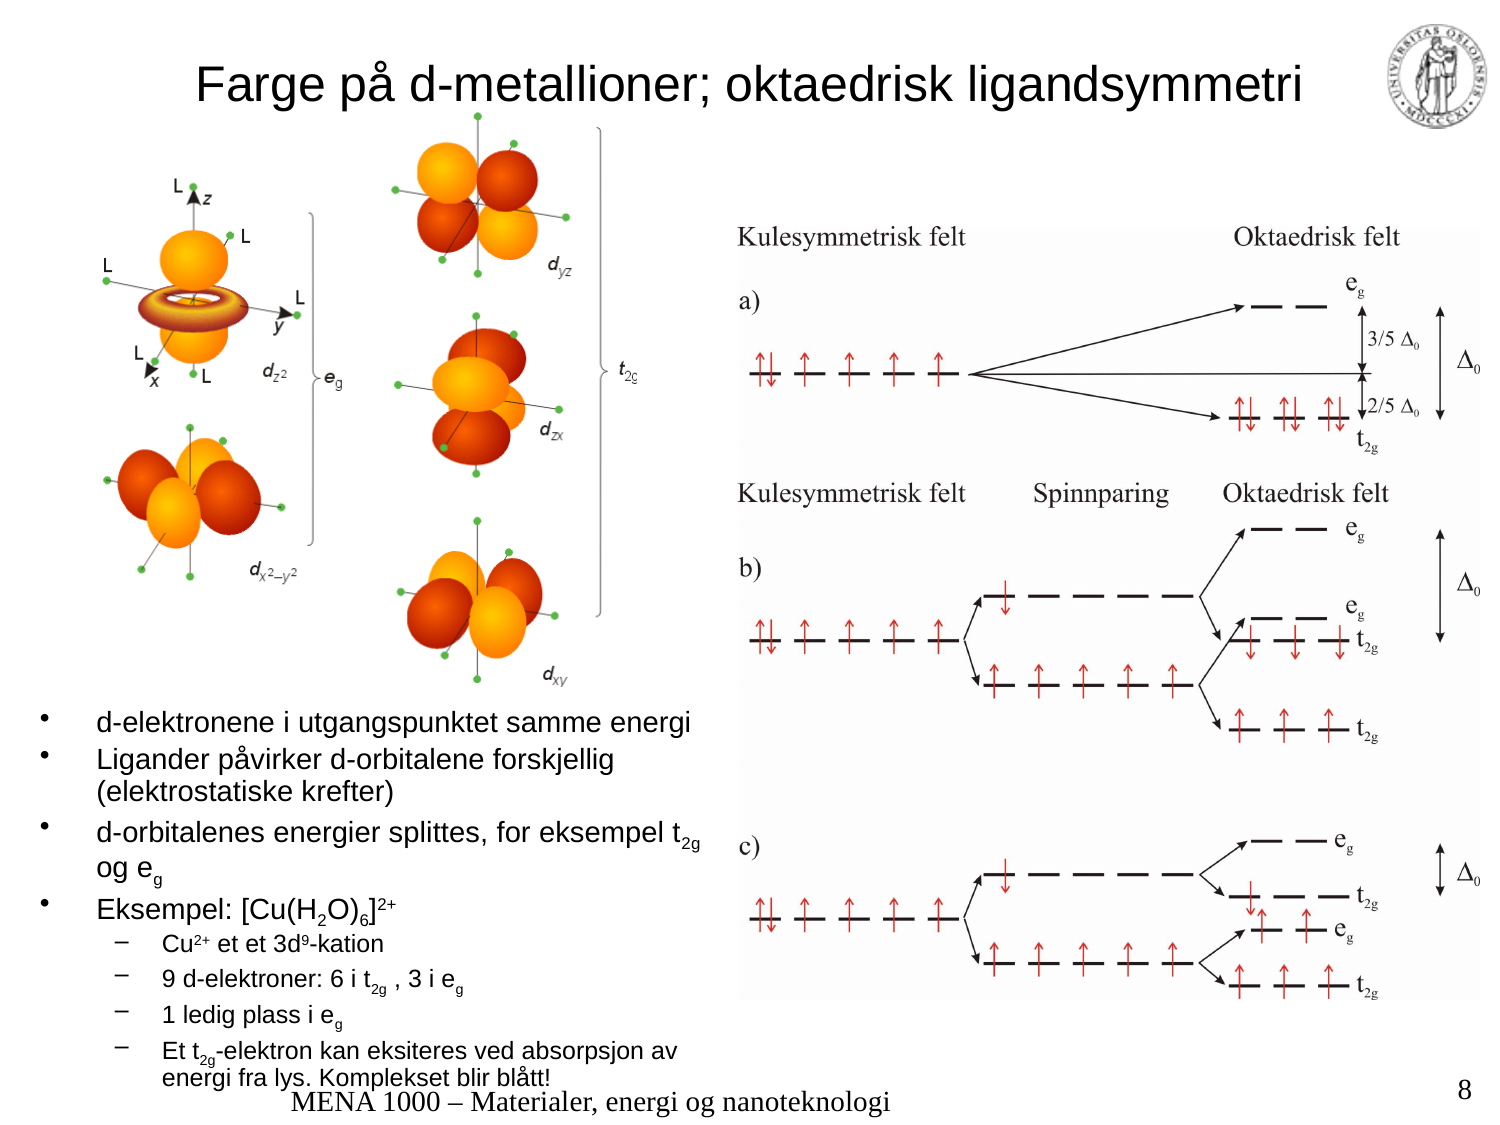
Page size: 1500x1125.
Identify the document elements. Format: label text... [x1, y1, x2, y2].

footer MENA 1000 – Materialer, energi og nanoteknologi [194, 1074, 988, 1125]
slide_number 8 [1349, 1062, 1488, 1113]
title Farge på d-metallioner; oktaedrisk ligandsymmetri [112, 0, 1388, 176]
picture [102, 112, 638, 688]
picture [737, 225, 1480, 1001]
picture [1388, 24, 1500, 129]
list d-elektronene i utgangspunktet samme energi Ligander påvirker d-orbitalene forskjellig (elektrostatiske krefter) d-orbitalenes energier splittes, for eksempel t2g og eg Eksempel: [Cu(H2O)6]2+ Cu2+ et et 3d9-kation 9 d-elektroner: 6 i t2g , 3 i eg 1 ledig plass i eg Et t2g-elektron kan eksiteres ved absorpsjon av energi fra lys. Komplekset blir blått! [24, 699, 738, 1113]
